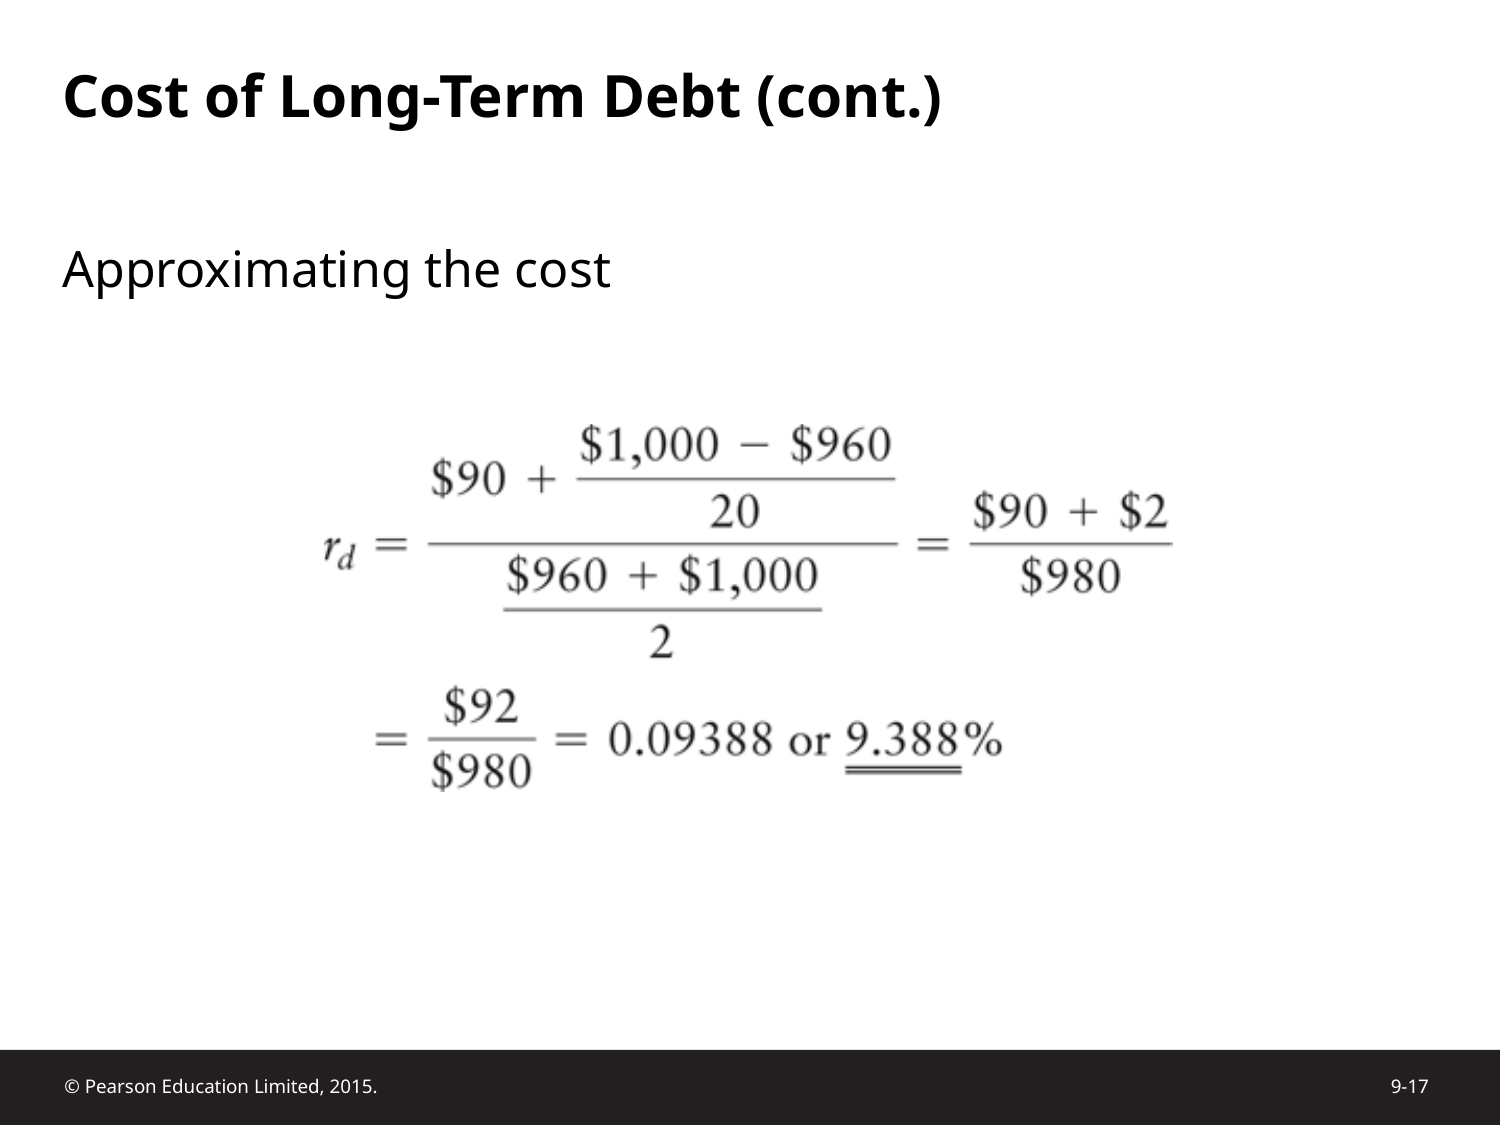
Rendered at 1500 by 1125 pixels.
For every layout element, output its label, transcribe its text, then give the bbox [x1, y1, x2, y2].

list Approximating the cost [62, 237, 1438, 1000]
picture [324, 424, 1174, 792]
title Cost of Long-Term Debt (cont.) [62, 0, 1450, 188]
